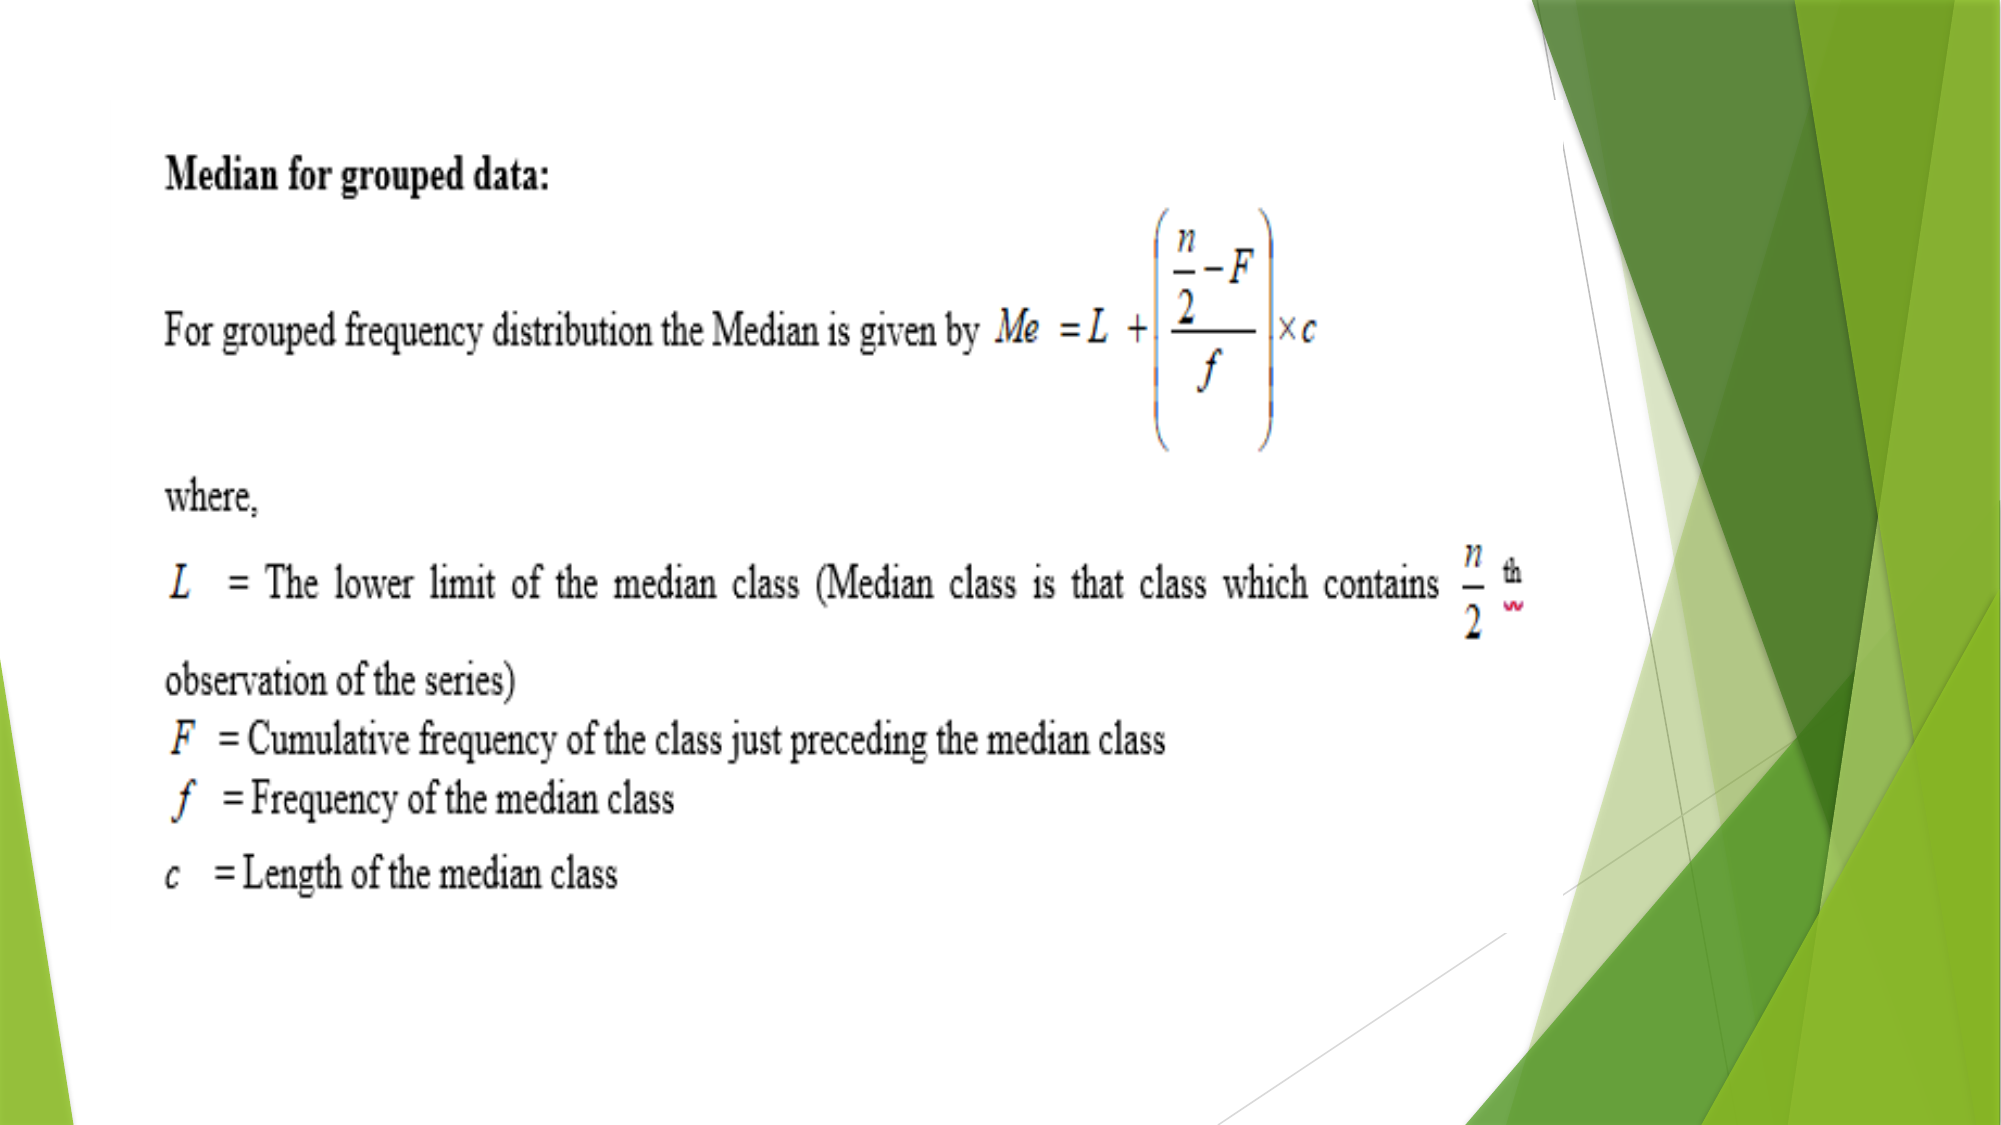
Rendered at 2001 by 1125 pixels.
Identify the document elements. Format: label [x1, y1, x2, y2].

picture [108, 100, 1563, 933]
